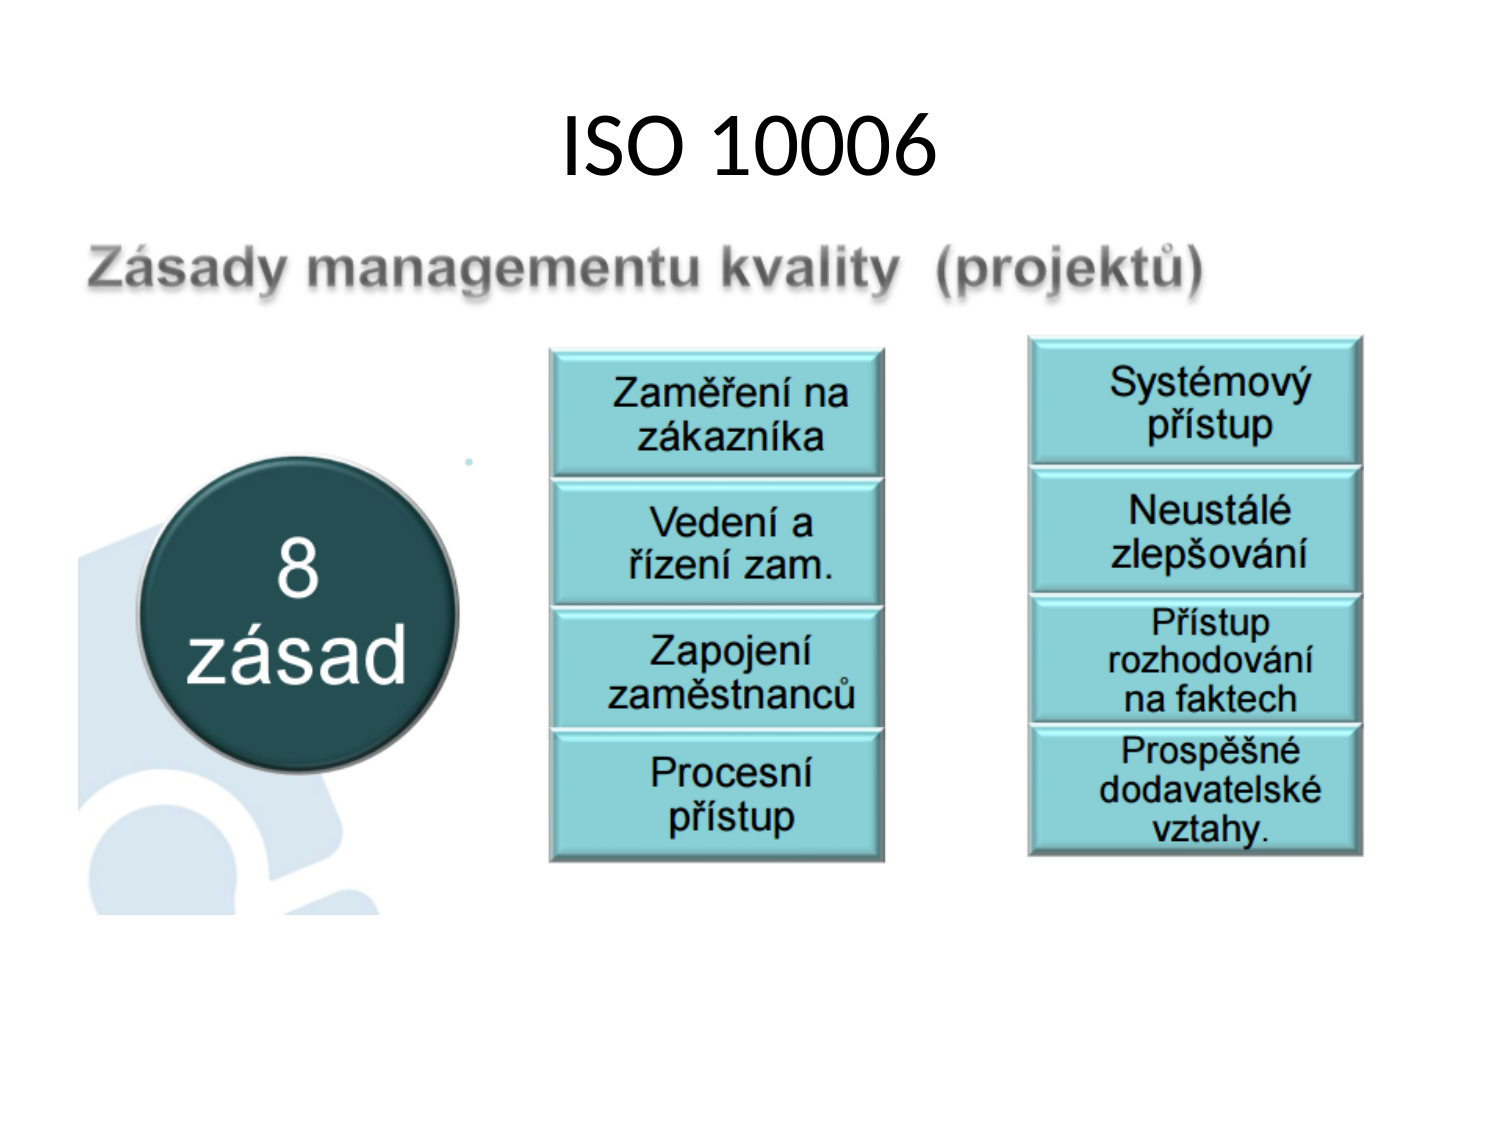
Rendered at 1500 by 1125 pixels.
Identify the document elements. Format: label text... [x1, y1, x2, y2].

title ISO 10006 [75, 45, 1425, 212]
picture [78, 209, 1422, 916]
